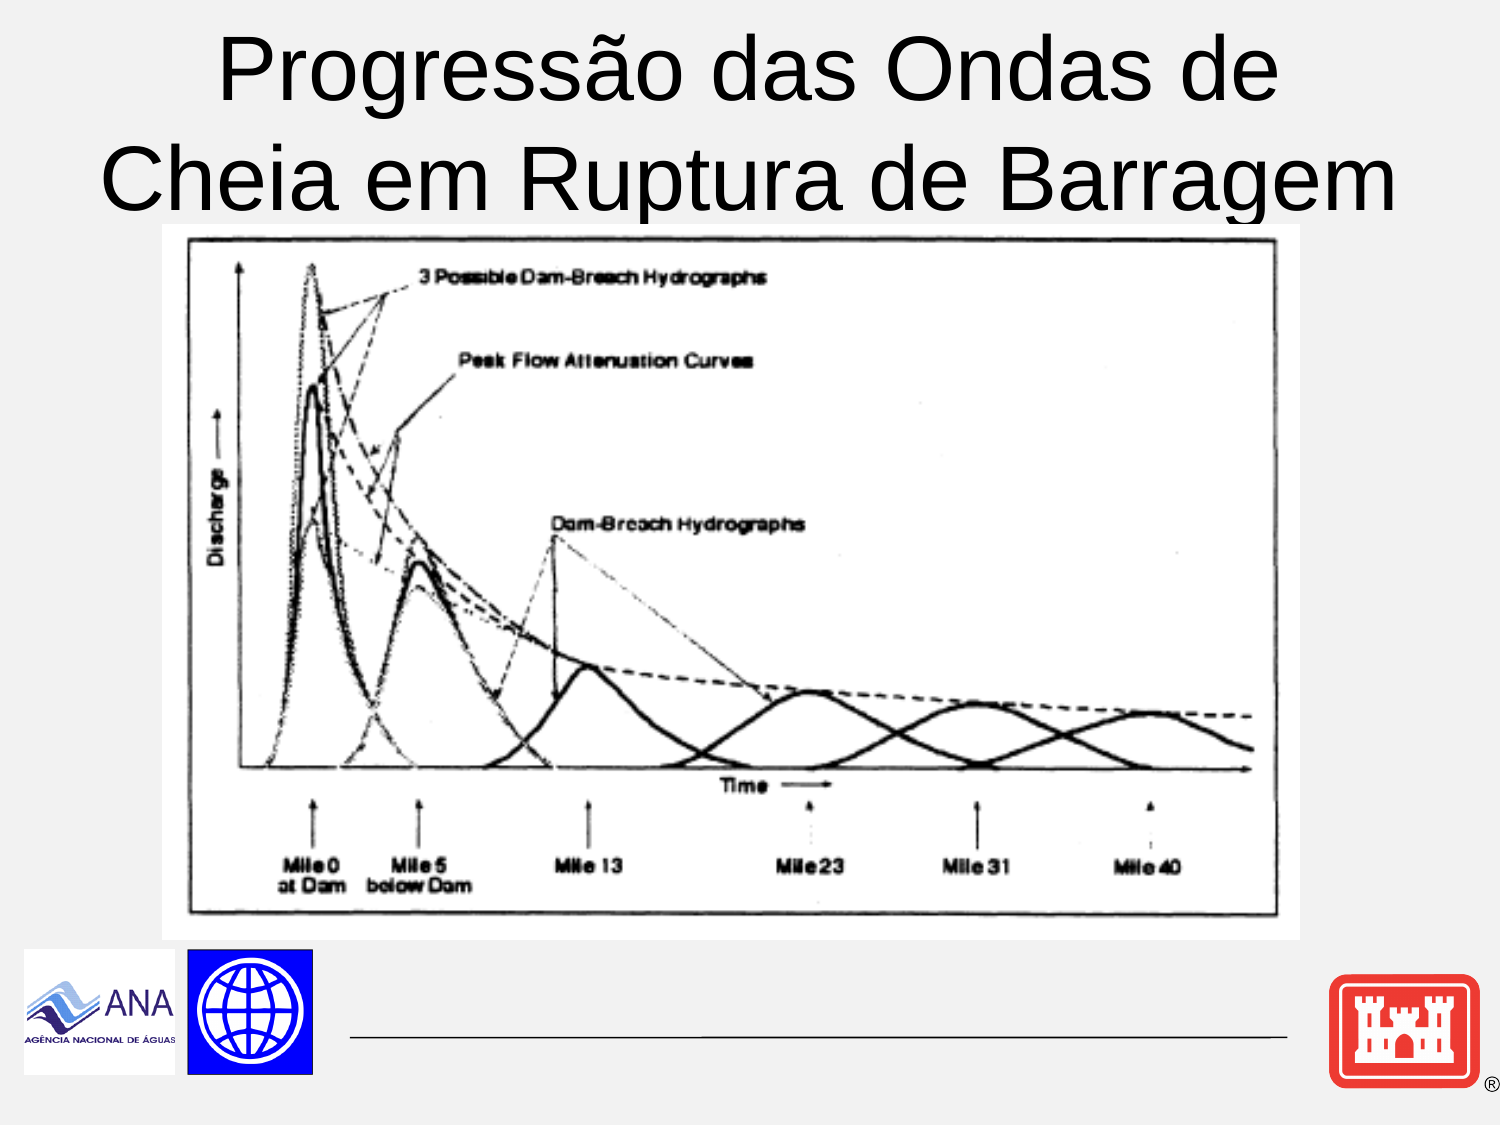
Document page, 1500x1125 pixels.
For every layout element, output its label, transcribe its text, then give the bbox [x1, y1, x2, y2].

picture [24, 949, 175, 1075]
picture [1329, 974, 1500, 1092]
title Progressão das Ondas de Cheia em Ruptura de Barragem [74, 24, 1426, 213]
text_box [162, 224, 1301, 941]
picture [187, 949, 313, 1075]
